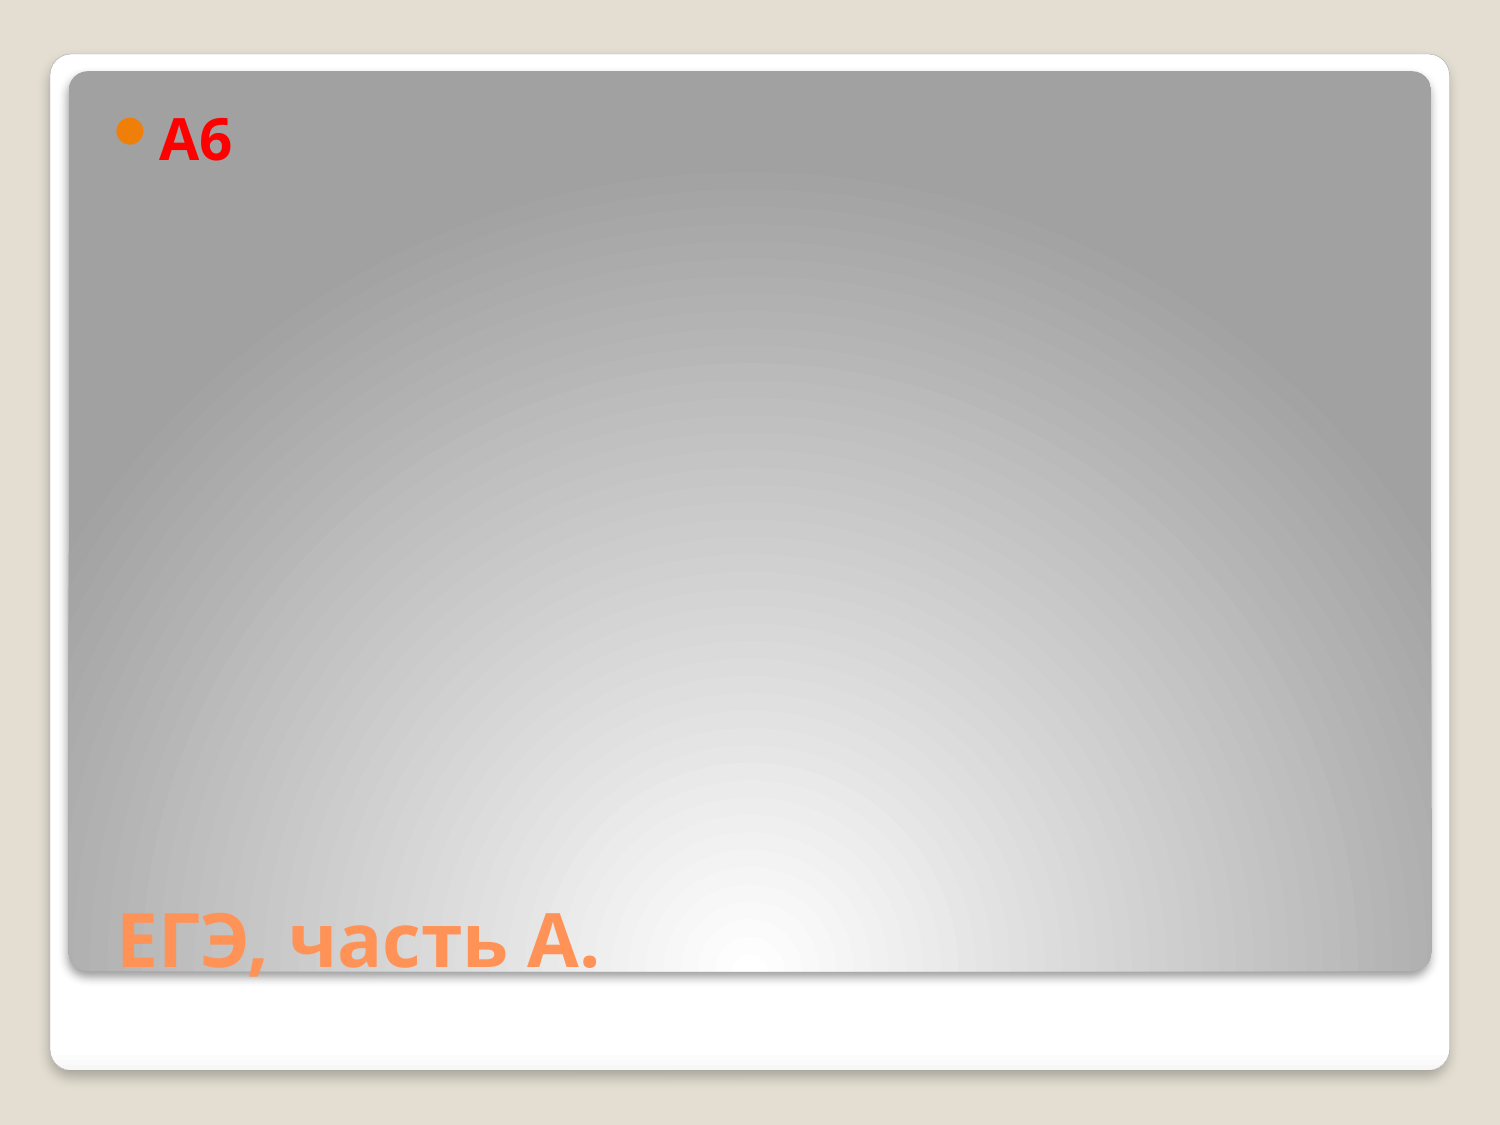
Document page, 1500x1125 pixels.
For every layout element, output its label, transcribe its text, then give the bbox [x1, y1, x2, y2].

title ЕГЭ, часть А. [82, 817, 1425, 990]
list A6 [82, 86, 1425, 774]
